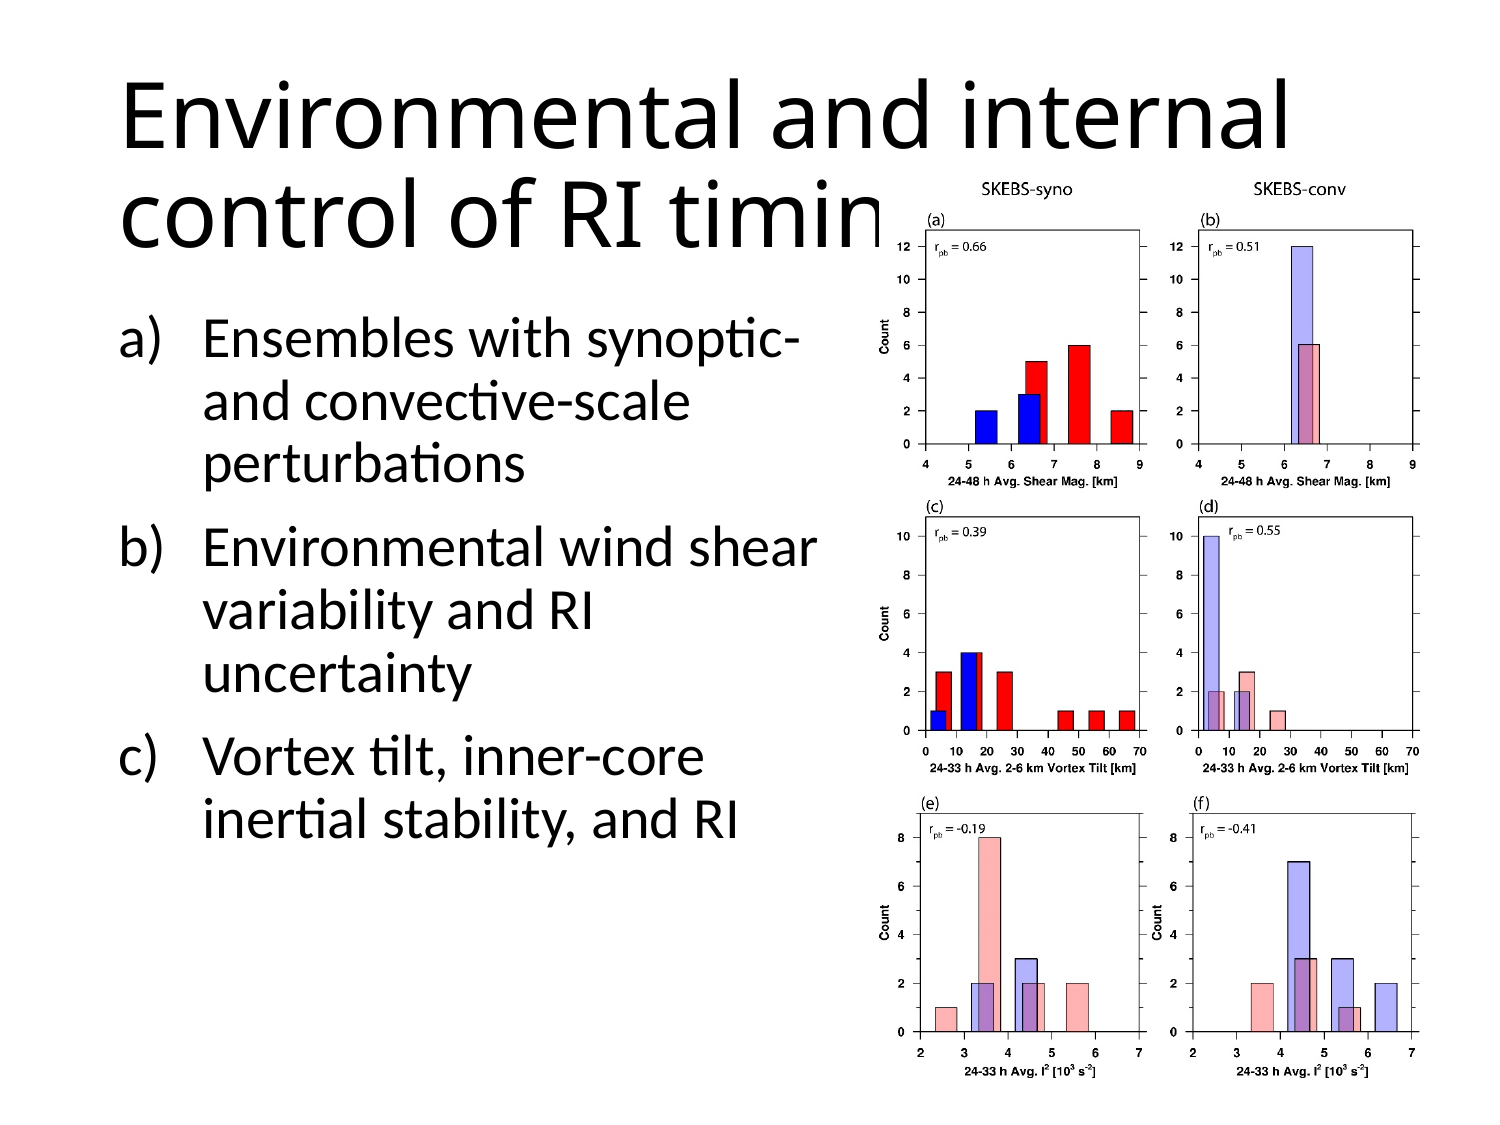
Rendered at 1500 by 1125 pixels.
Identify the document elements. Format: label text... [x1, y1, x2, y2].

picture [879, 182, 1420, 1078]
list Ensembles with synoptic- and convective-scale perturbations Environmental wind shear variability and RI uncertainty Vortex tilt, inner-core inertial stability, and RI [103, 299, 841, 1014]
title Environmental and internal control of RI timing [103, 59, 1397, 278]
